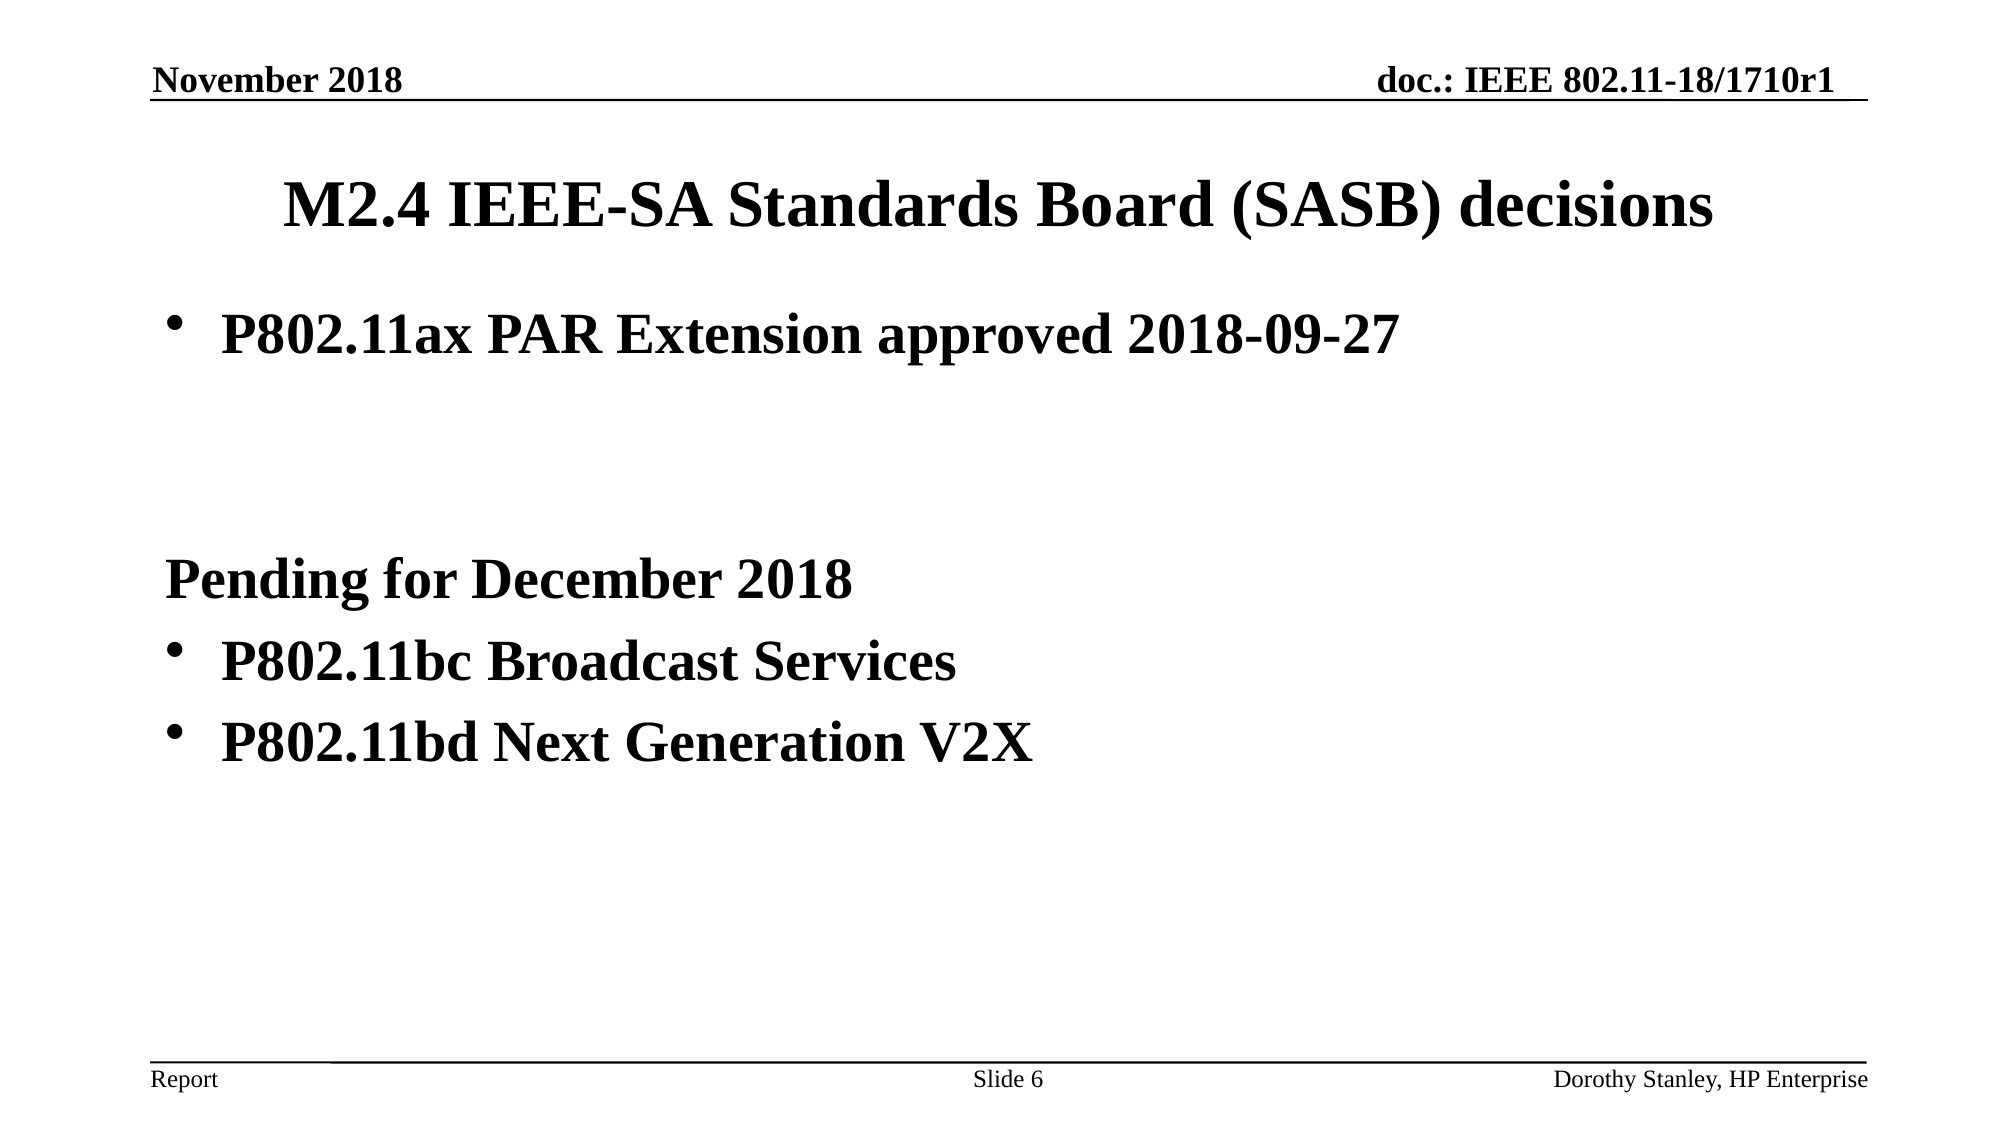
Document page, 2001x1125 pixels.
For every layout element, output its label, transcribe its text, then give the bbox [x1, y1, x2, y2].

list P802.11ax PAR Extension approved 2018-09-27 Pending for December 2018 P802.11bc Broadcast Services P802.11bd Next Generation V2X [150, 287, 1850, 963]
title M2.4 IEEE-SA Standards Board (SASB) decisions [150, 112, 1850, 287]
slide_number Slide 6 [964, 1061, 1053, 1093]
footer Dorothy Stanley, HP Enterprise [1512, 1061, 1869, 1093]
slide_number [152, 54, 406, 101]
